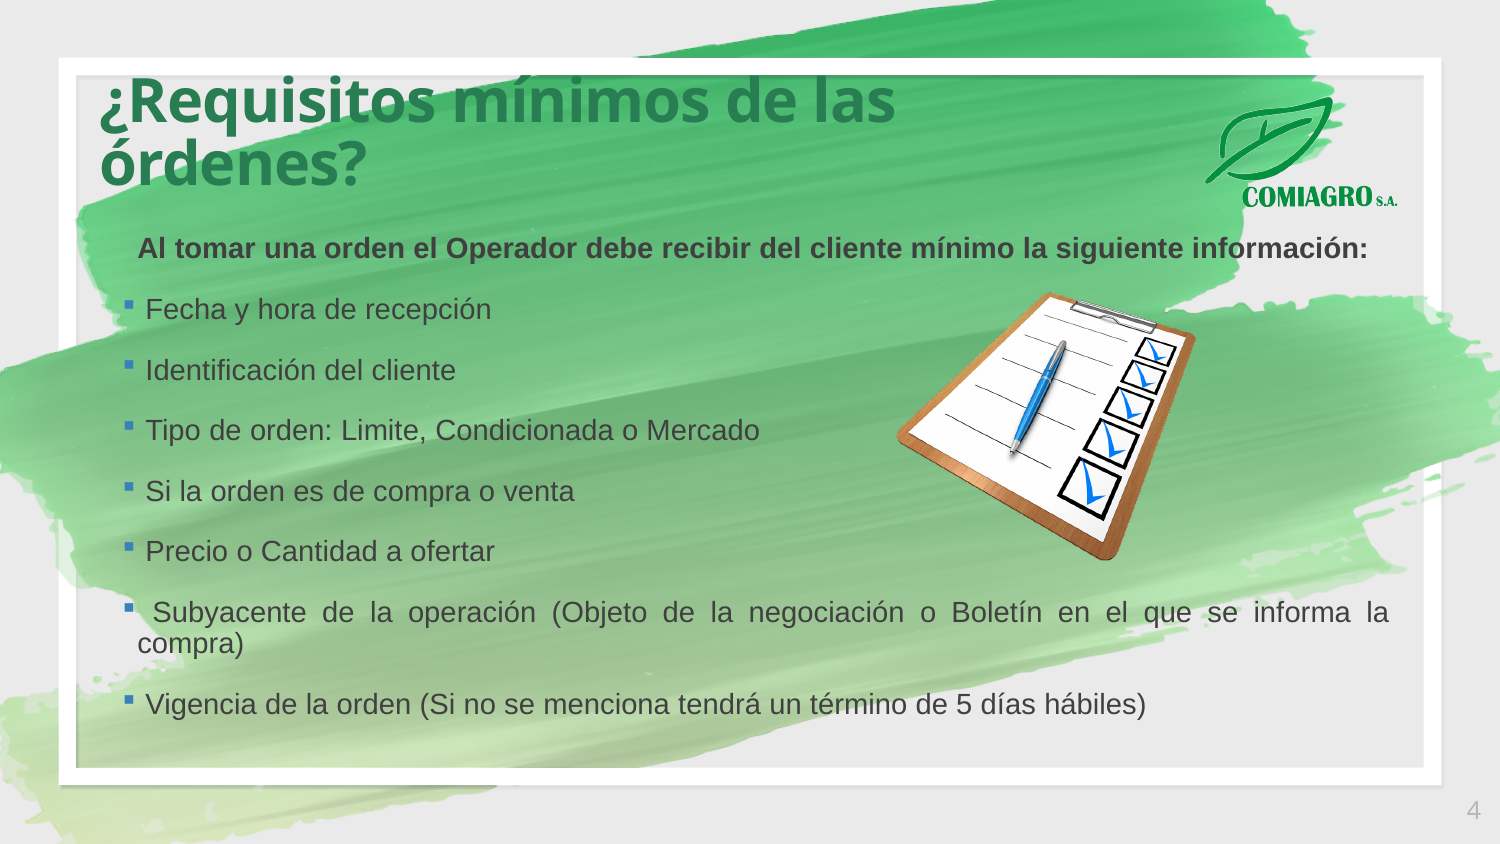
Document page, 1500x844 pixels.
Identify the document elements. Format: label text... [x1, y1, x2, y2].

text_box Al tomar una orden el Operador debe recibir del cliente mínimo la siguiente información: Fecha y hora de recepción Identificación del cliente Tipo de orden: Limite, Condicionada o Mercado Si la orden es de compra o venta Precio o Cantidad a ofertar Subyacente de la operación (Objeto de la negociación o Boletín en el que se informa la compra) Vigencia de la orden (Si no se menciona tendrá un término de 5 días hábiles) [122, 226, 1392, 618]
picture [0, 0, 1500, 844]
text_box ¿Requisitos mínimos de las órdenes? [84, 64, 1138, 205]
slide_number 4 [1391, 779, 1482, 844]
